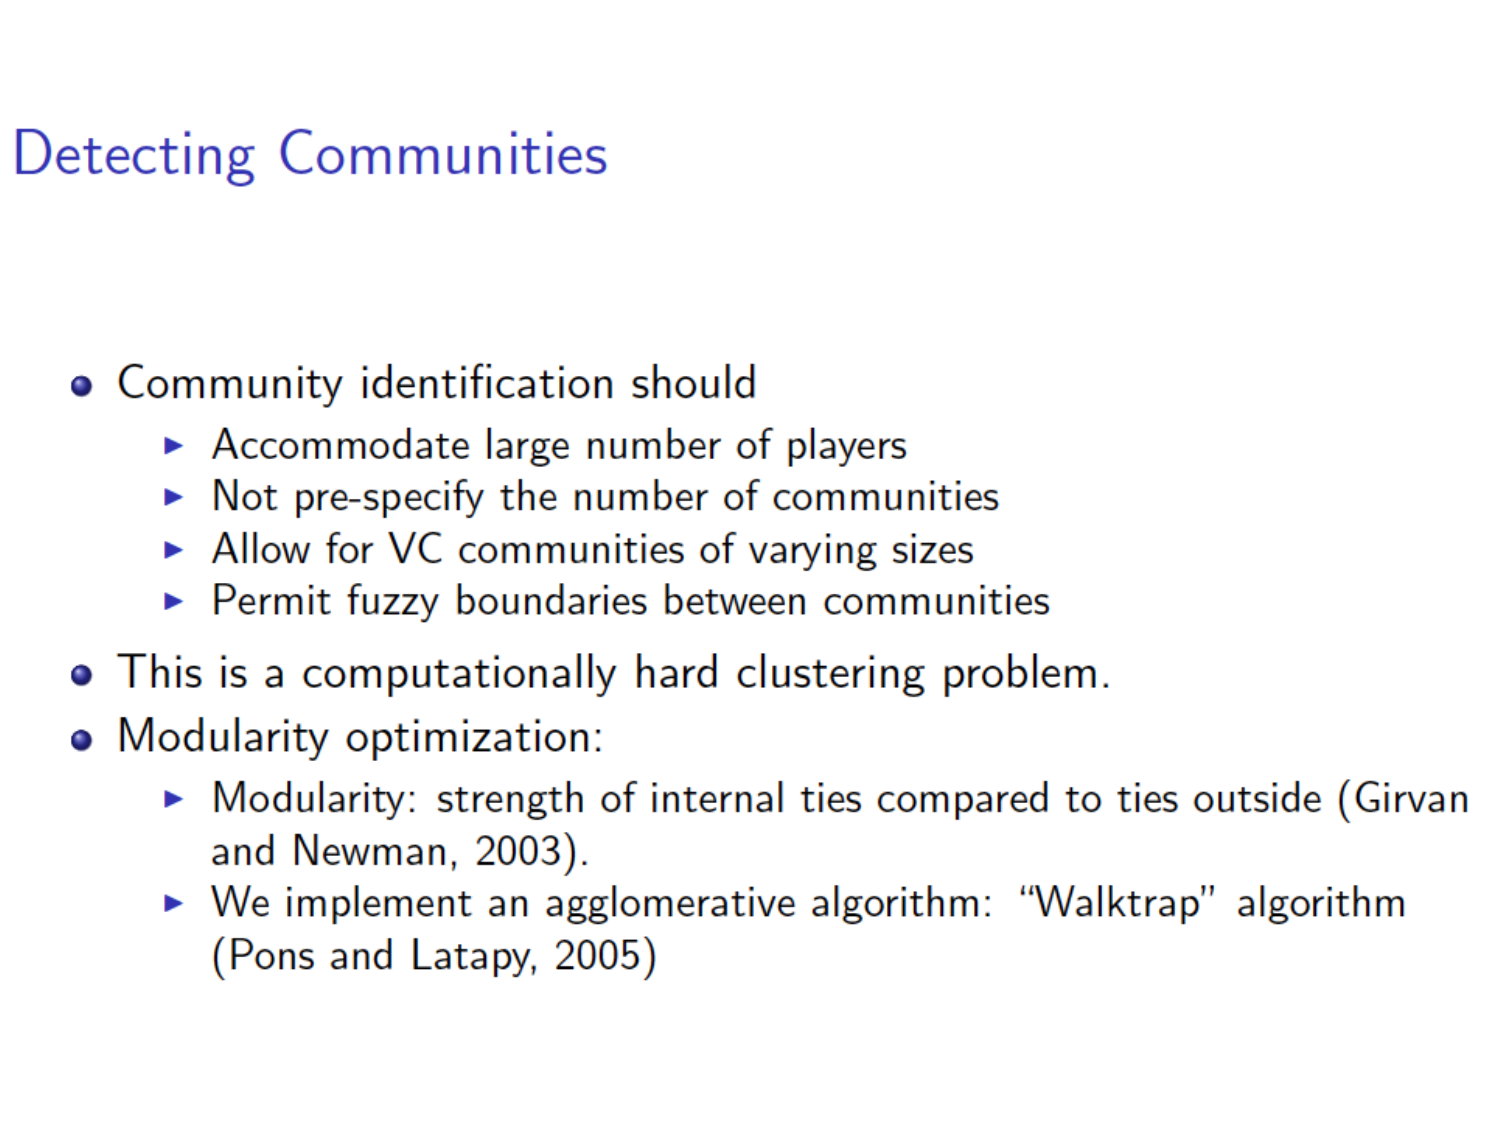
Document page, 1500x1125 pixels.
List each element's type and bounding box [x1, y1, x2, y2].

picture [0, 112, 1500, 1010]
